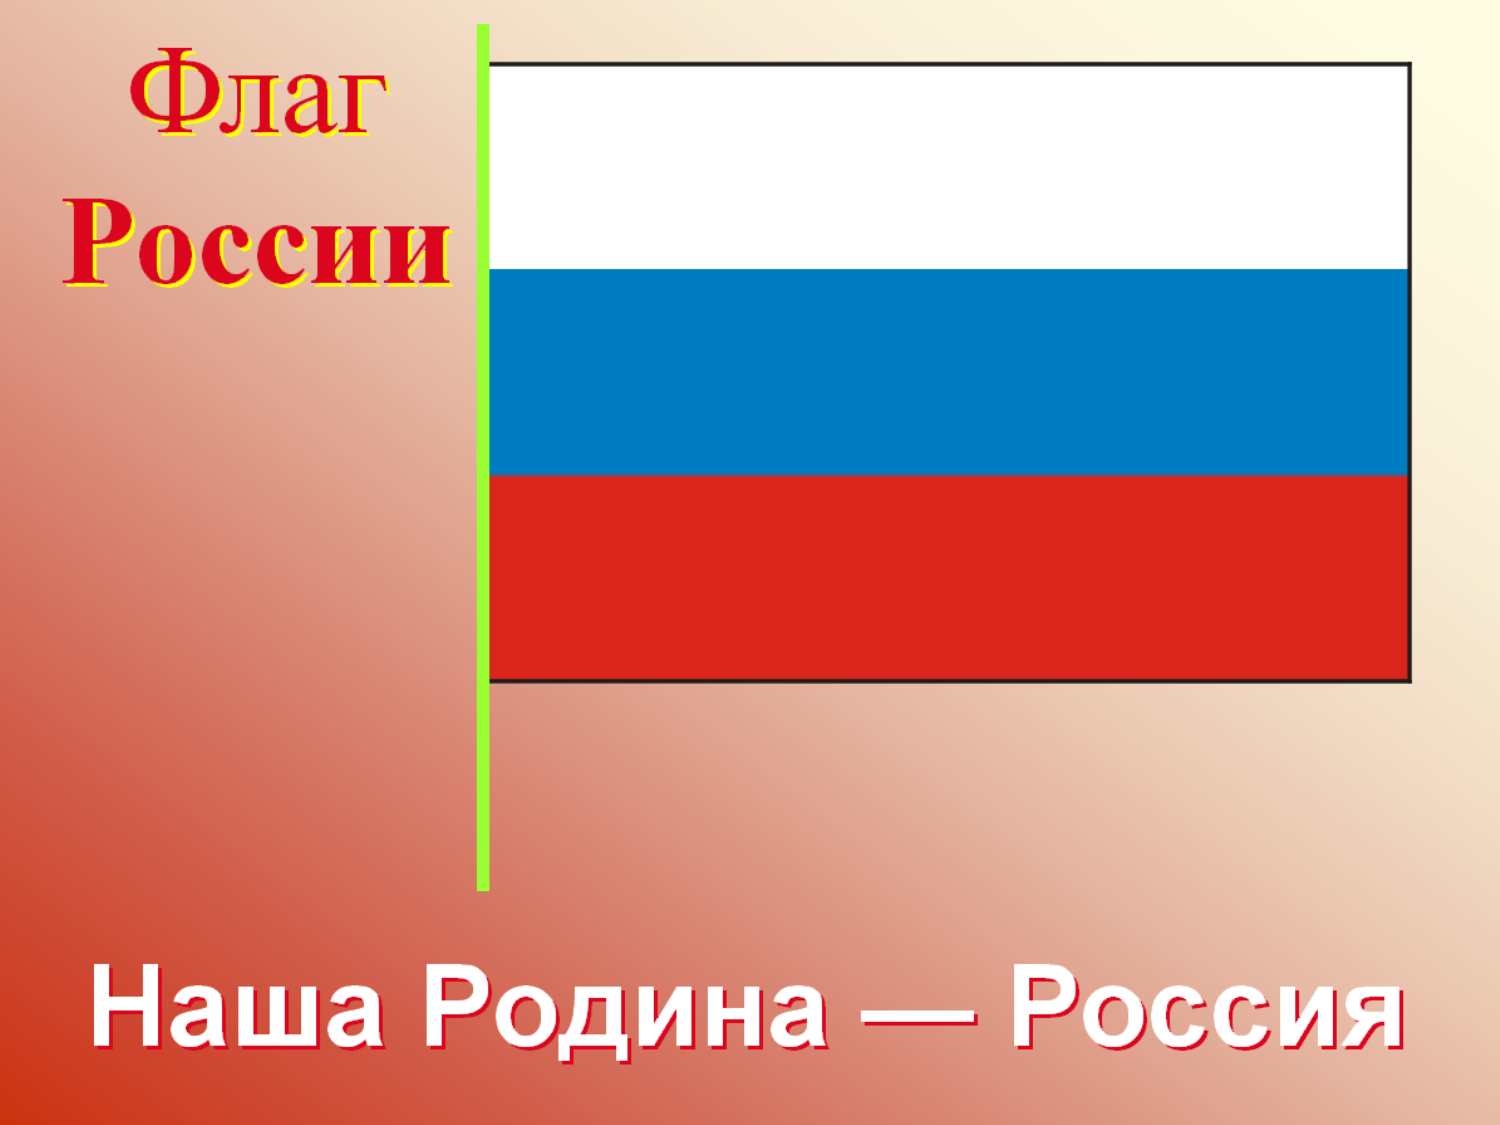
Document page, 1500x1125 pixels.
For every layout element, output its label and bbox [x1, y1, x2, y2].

list [0, 0, 1500, 1125]
